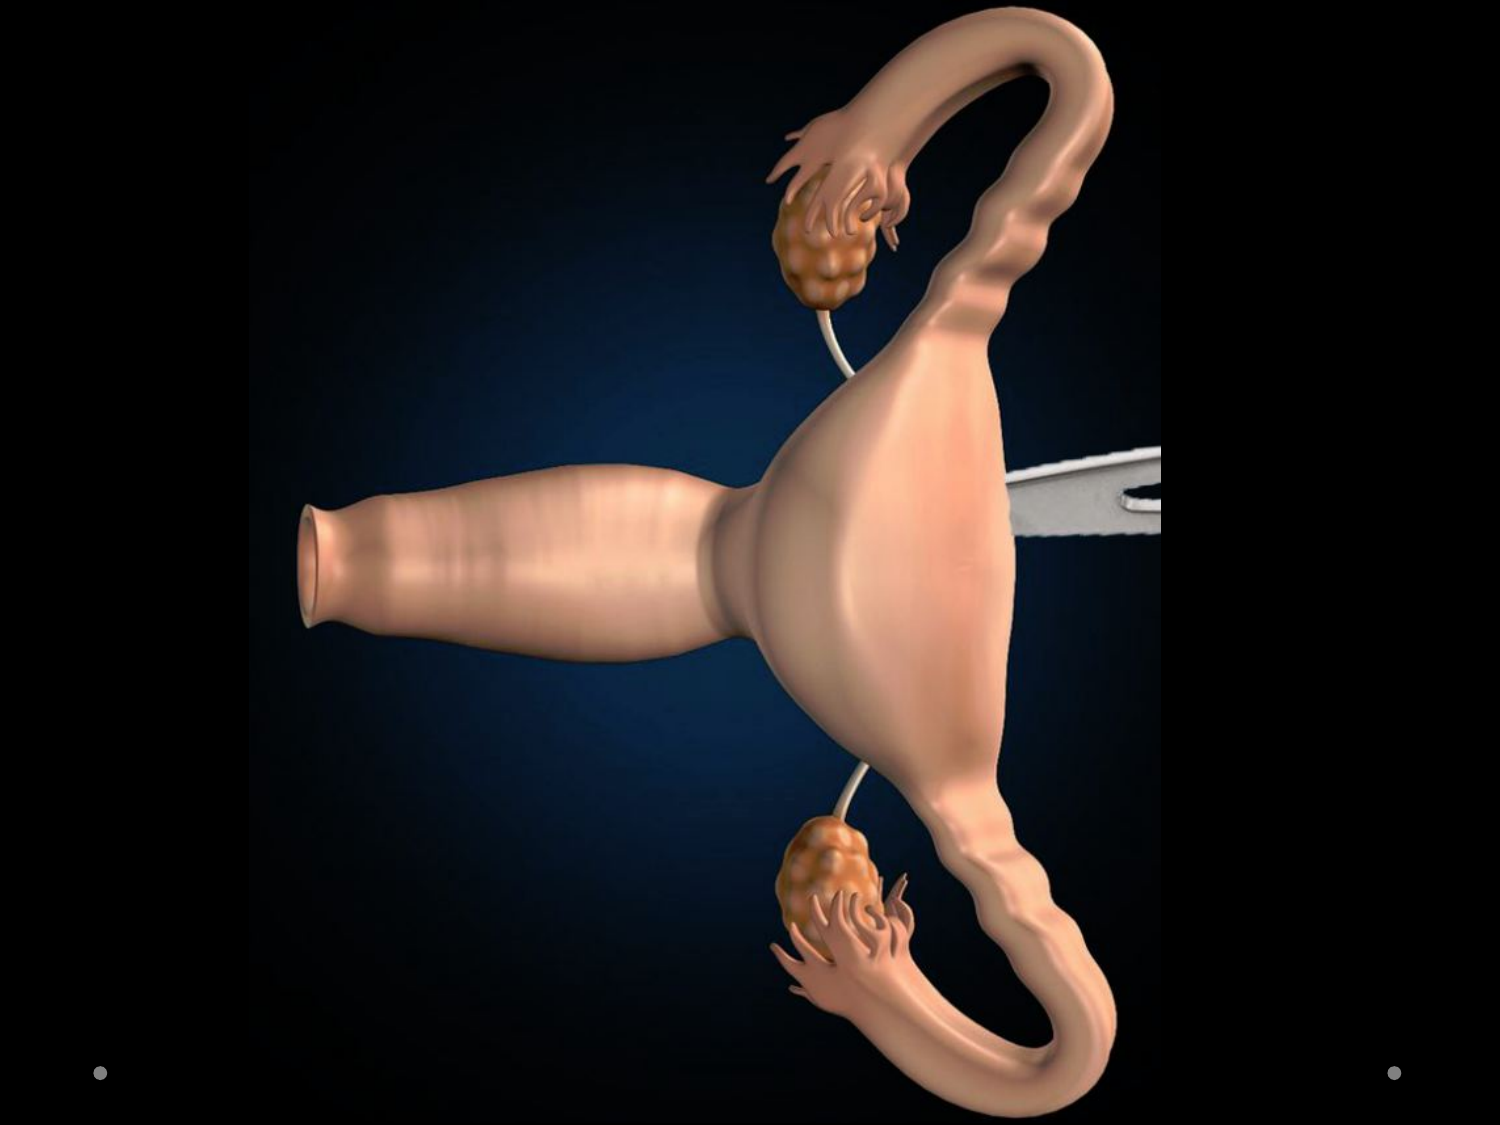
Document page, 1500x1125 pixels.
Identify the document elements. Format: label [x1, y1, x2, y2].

list [249, 0, 1161, 1123]
